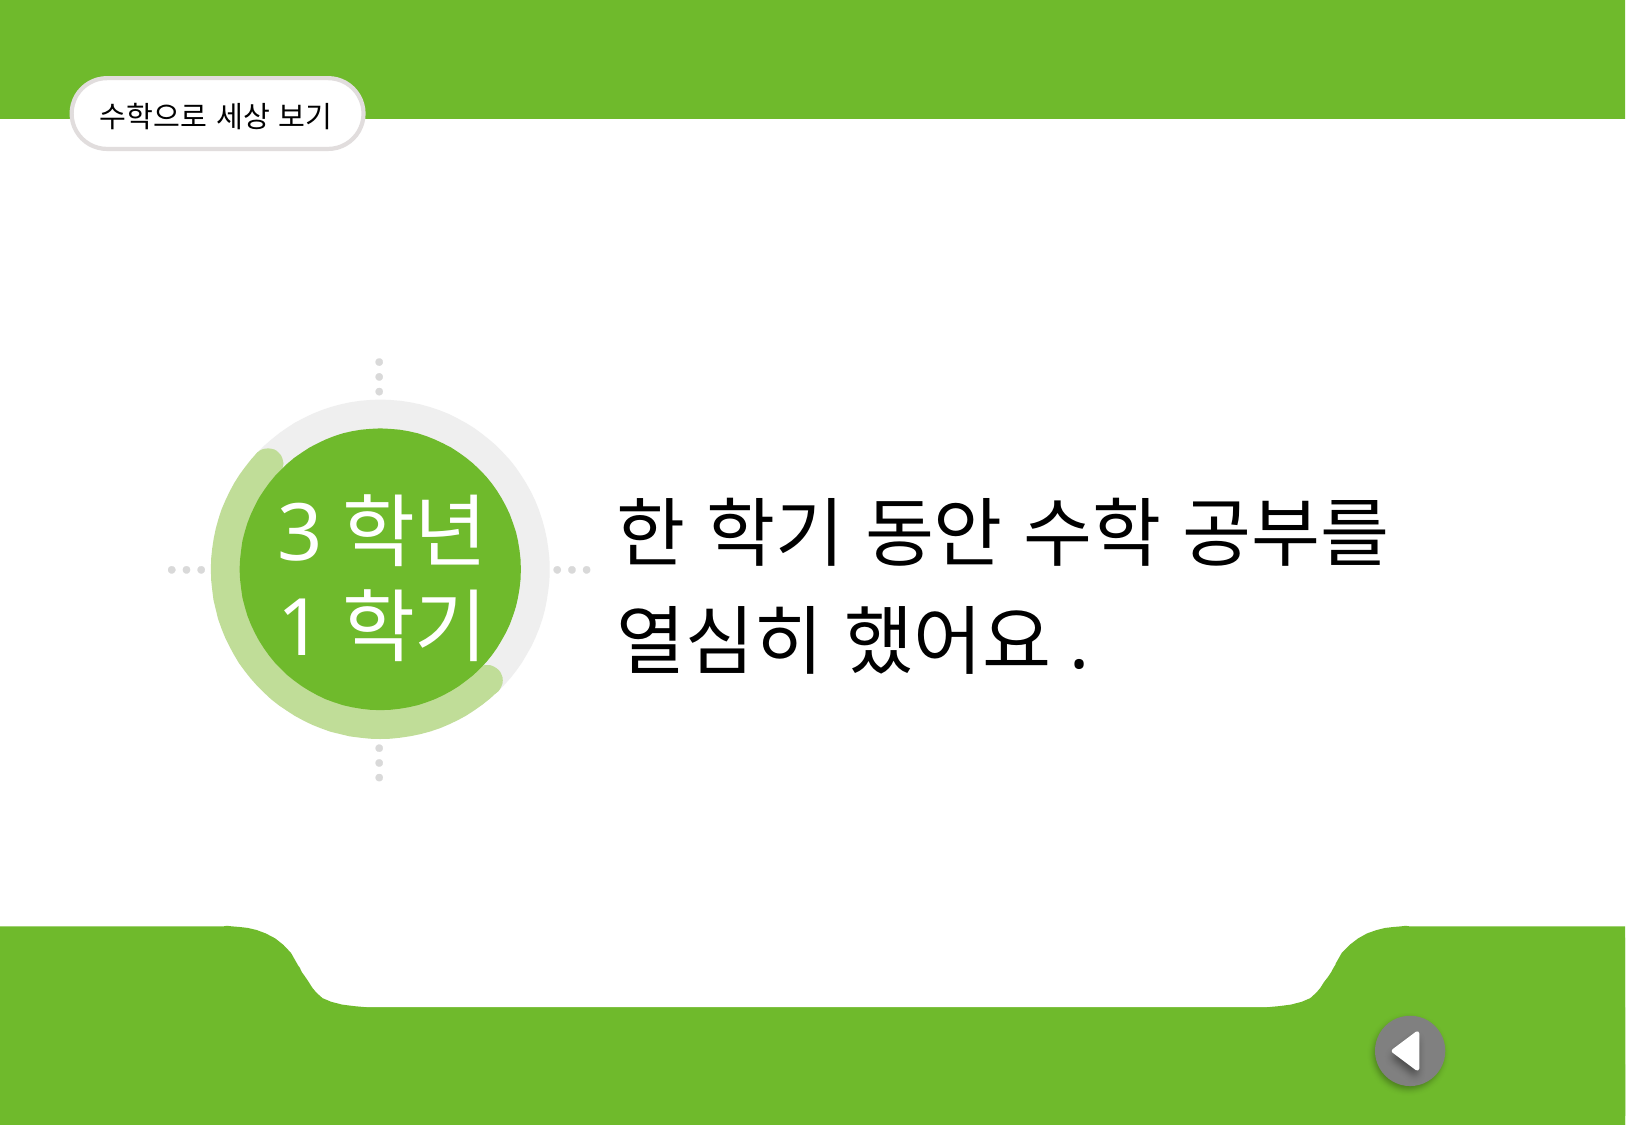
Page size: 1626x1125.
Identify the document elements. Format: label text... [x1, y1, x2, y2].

text_box 한 학기 동안 수학 공부를 열심히 했어요. [601, 434, 1434, 717]
text_box 수학으로 세상 보기 [85, 90, 354, 141]
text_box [210, 398, 552, 740]
text_box [1391, 1031, 1420, 1071]
text_box [1372, 1013, 1448, 1089]
text_box [69, 76, 366, 152]
picture [167, 357, 591, 782]
